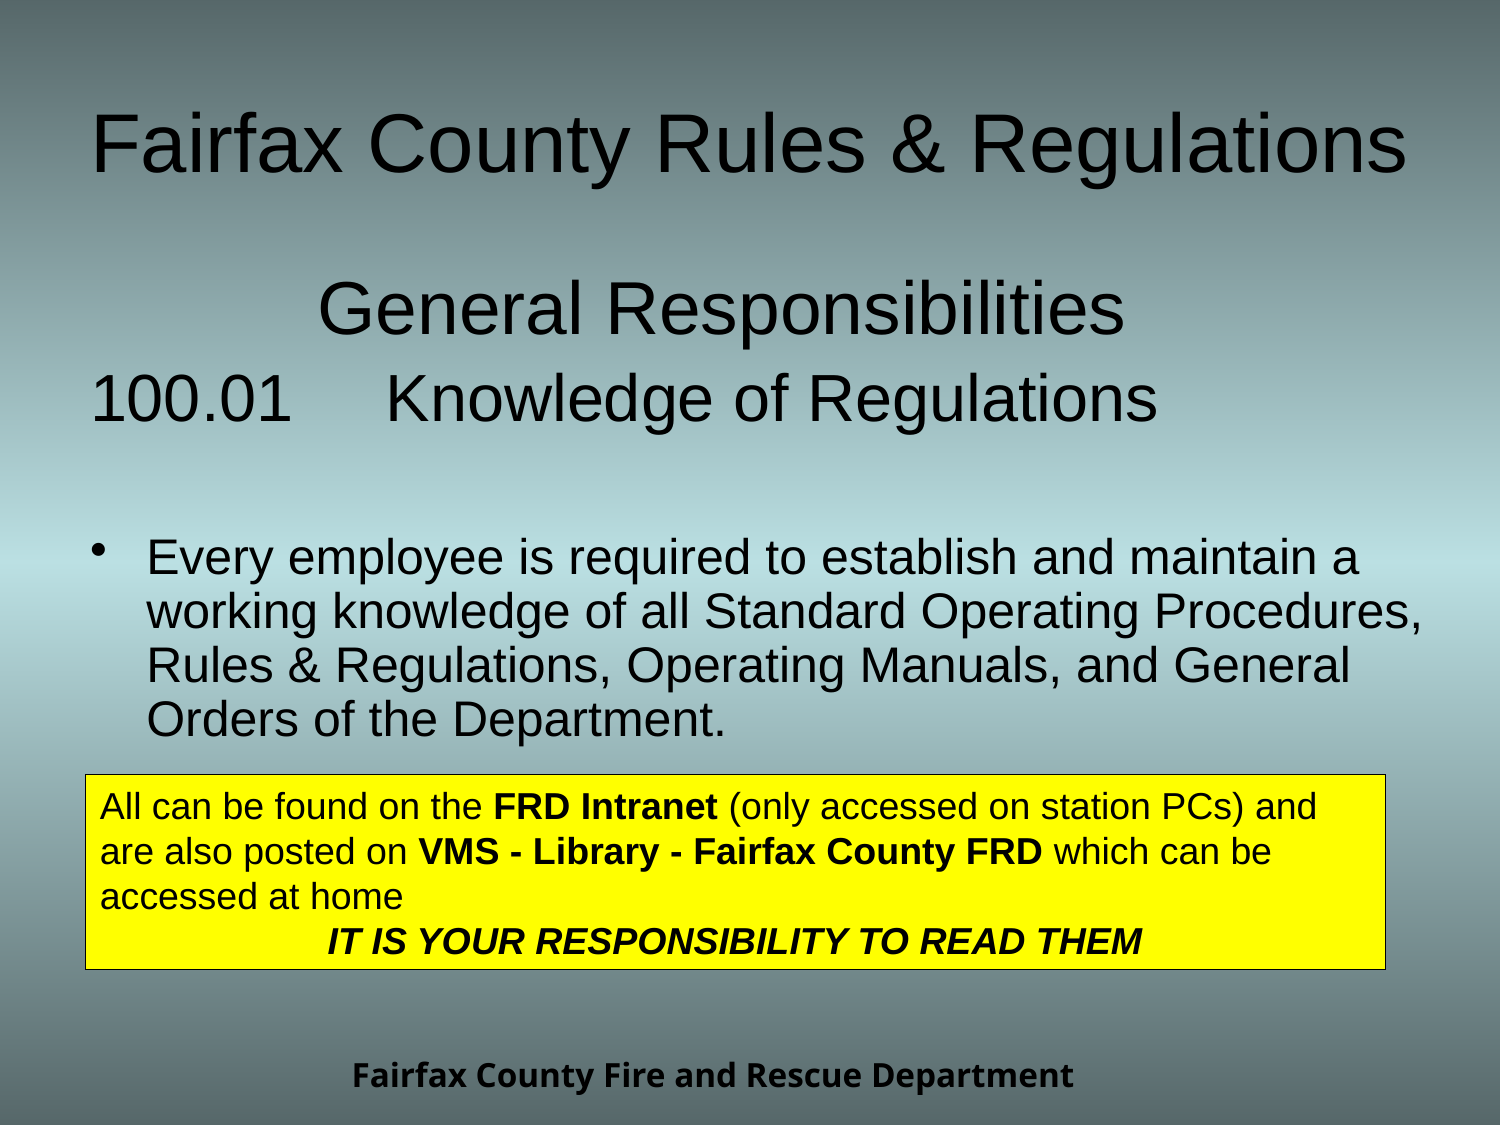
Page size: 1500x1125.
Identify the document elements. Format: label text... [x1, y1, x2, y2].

title Fairfax County Rules & Regulations [75, 45, 1425, 233]
list General Responsibilities 100.01 Knowledge of Regulations Every employee is required to establish and maintain a working knowledge of all Standard Operating Procedures, Rules & Regulations, Operating Manuals, and General Orders of the Department. [75, 262, 1463, 1000]
text_box All can be found on the FRD Intranet (only accessed on station PCs) and are also posted on VMS - Library - Fairfax County FRD which can be accessed at home IT IS YOUR RESPONSIBILITY TO READ THEM [85, 774, 1386, 970]
